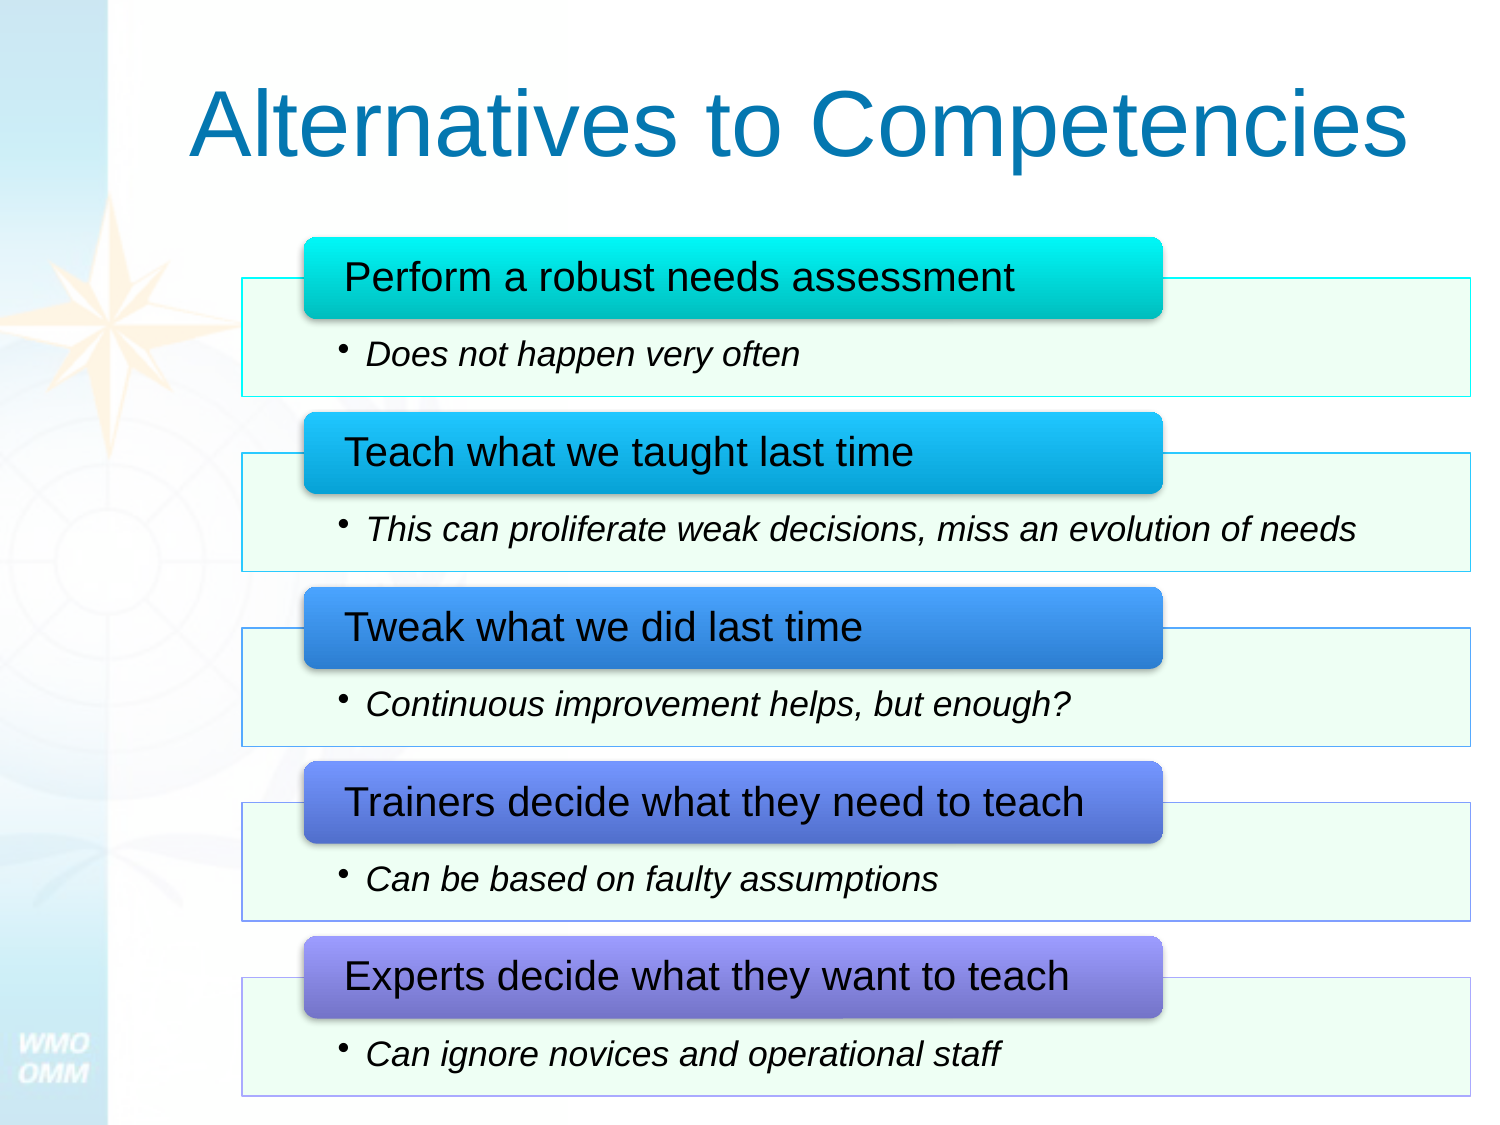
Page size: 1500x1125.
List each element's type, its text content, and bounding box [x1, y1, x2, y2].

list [241, 207, 1471, 1125]
title Alternatives to Competencies [150, 24, 1450, 213]
